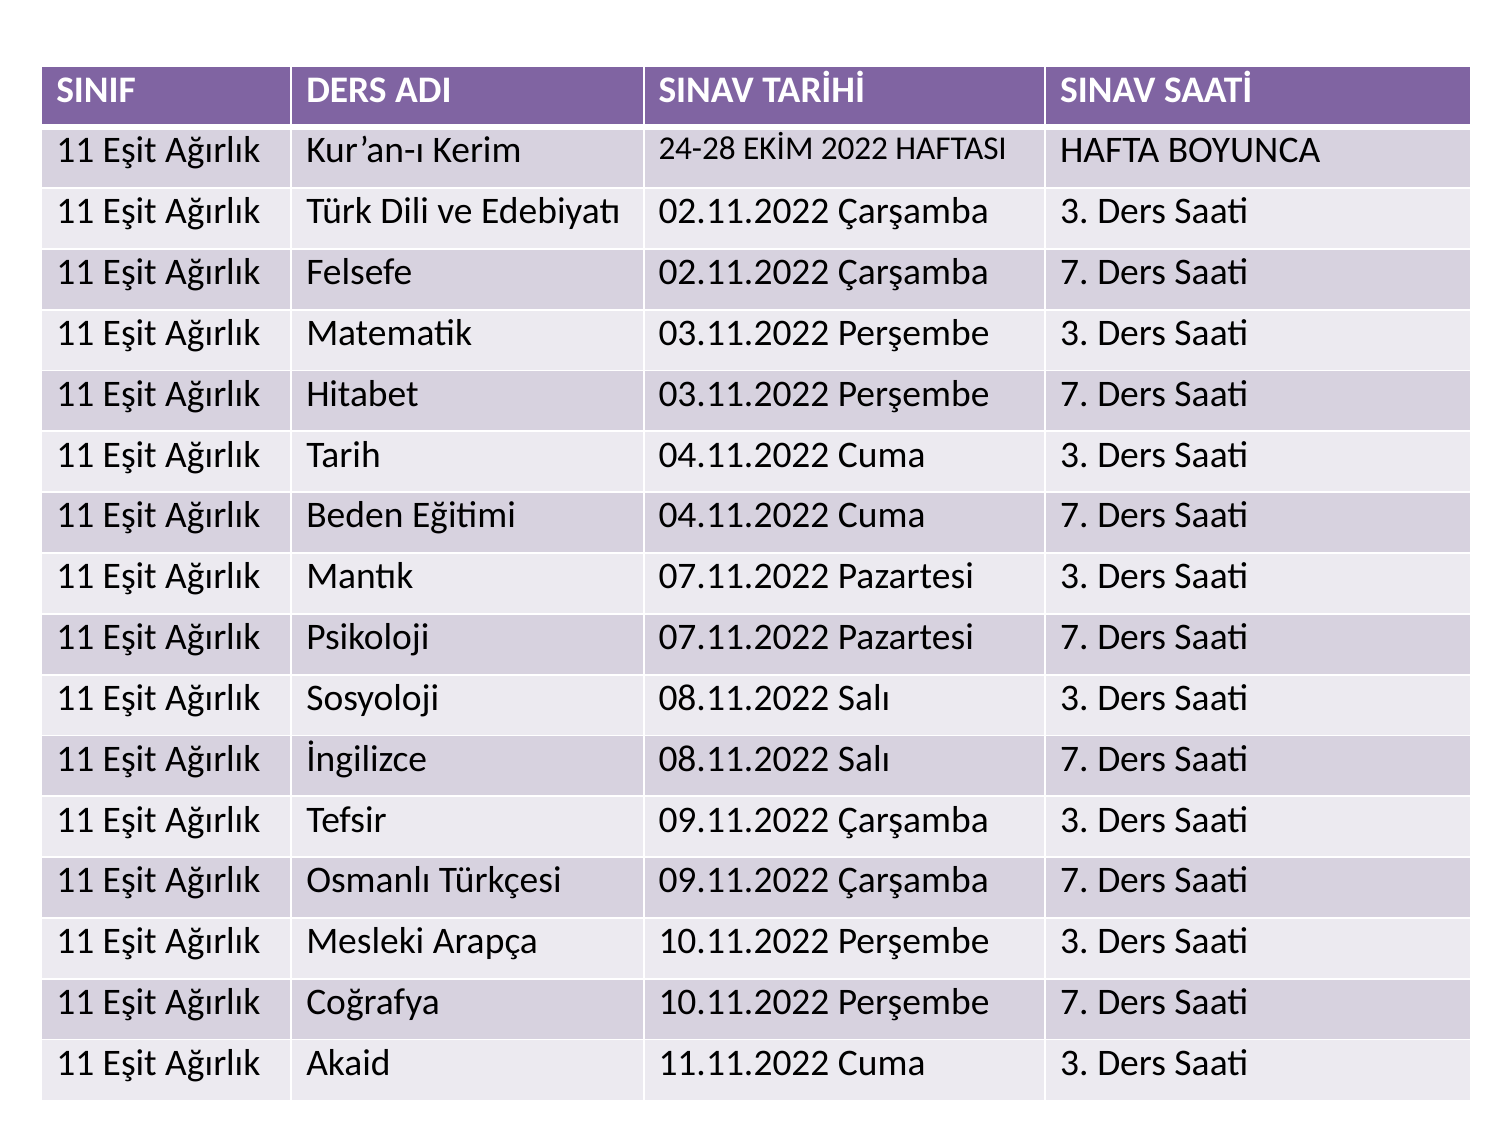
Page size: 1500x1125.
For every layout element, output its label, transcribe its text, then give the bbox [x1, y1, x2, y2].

table_cell 7. Ders Saati [1046, 615, 1470, 674]
table_cell 7. Ders Saati [1046, 736, 1470, 795]
table_cell Mesleki Arapça [292, 919, 643, 978]
table_cell 11 Eşit Ağırlık [42, 311, 290, 370]
table_cell 7. Ders Saati [1046, 250, 1470, 309]
table_cell 07.11.2022 Pazartesi [645, 615, 1044, 674]
table_cell Coğrafya [292, 980, 643, 1039]
table_cell 3. Ders Saati [1046, 1040, 1470, 1100]
table_cell 10.11.2022 Perşembe [645, 980, 1044, 1039]
table_cell İngilizce [292, 736, 643, 795]
table_cell 09.11.2022 Çarşamba [645, 797, 1044, 856]
table_cell 04.11.2022 Cuma [645, 432, 1044, 491]
table_cell 11 Eşit Ağırlık [42, 1040, 290, 1100]
table_cell 11 Eşit Ağırlık [42, 676, 290, 735]
table_cell Psikoloji [292, 615, 643, 674]
table_cell Kur’an-ı Kerim [292, 130, 643, 187]
table_cell Sosyoloji [292, 676, 643, 735]
table_cell 11 Eşit Ağırlık [42, 189, 290, 248]
table_cell 08.11.2022 Salı [645, 736, 1044, 795]
table_cell 09.11.2022 Çarşamba [645, 858, 1044, 917]
table_cell HAFTA BOYUNCA [1046, 130, 1470, 187]
table_header DERS ADI [292, 67, 643, 124]
table_cell 11 Eşit Ağırlık [42, 980, 290, 1039]
table_cell 3. Ders Saati [1046, 311, 1470, 370]
table_cell 11.11.2022 Cuma [645, 1040, 1044, 1100]
table_cell 11 Eşit Ağırlık [42, 797, 290, 856]
table_cell 7. Ders Saati [1046, 371, 1470, 430]
table_cell Osmanlı Türkçesi [292, 858, 643, 917]
table_cell 3. Ders Saati [1046, 432, 1470, 491]
table_cell Beden Eğitimi [292, 493, 643, 552]
table_cell Matematik [292, 311, 643, 370]
table_cell 3. Ders Saati [1046, 919, 1470, 978]
table_cell 03.11.2022 Perşembe [645, 371, 1044, 430]
table_cell 07.11.2022 Pazartesi [645, 554, 1044, 613]
table_cell Türk Dili ve Edebiyatı [292, 189, 643, 248]
table_cell 04.11.2022 Cuma [645, 493, 1044, 552]
table_cell 7. Ders Saati [1046, 980, 1470, 1039]
table_cell 11 Eşit Ağırlık [42, 493, 290, 552]
table_cell 3. Ders Saati [1046, 797, 1470, 856]
table_header SINAV TARİHİ [645, 67, 1044, 124]
table_cell Tefsir [292, 797, 643, 856]
table_cell 24-28 EKİM 2022 HAFTASI [645, 130, 1044, 187]
table_cell 11 Eşit Ağırlık [42, 130, 290, 187]
table_cell 11 Eşit Ağırlık [42, 554, 290, 613]
table_cell 08.11.2022 Salı [645, 676, 1044, 735]
table_cell Tarih [292, 432, 643, 491]
table_cell 11 Eşit Ağırlık [42, 371, 290, 430]
table_cell 10.11.2022 Perşembe [645, 919, 1044, 978]
table_cell 7. Ders Saati [1046, 493, 1470, 552]
table_cell Hitabet [292, 371, 643, 430]
table_header SINAV SAATİ [1046, 67, 1470, 124]
table_cell 7. Ders Saati [1046, 858, 1470, 917]
table_cell 02.11.2022 Çarşamba [645, 250, 1044, 309]
table_cell 3. Ders Saati [1046, 676, 1470, 735]
table_cell 11 Eşit Ağırlık [42, 858, 290, 917]
table_cell 11 Eşit Ağırlık [42, 250, 290, 309]
table_cell 11 Eşit Ağırlık [42, 432, 290, 491]
table_cell 11 Eşit Ağırlık [42, 736, 290, 795]
table_cell 03.11.2022 Perşembe [645, 311, 1044, 370]
table_cell Felsefe [292, 250, 643, 309]
table_cell 3. Ders Saati [1046, 554, 1470, 613]
table_header SINIF [42, 67, 290, 124]
table_cell 3. Ders Saati [1046, 189, 1470, 248]
table_cell Akaid [292, 1040, 643, 1100]
table_cell 11 Eşit Ağırlık [42, 919, 290, 978]
table_cell 11 Eşit Ağırlık [42, 615, 290, 674]
table_cell 02.11.2022 Çarşamba [645, 189, 1044, 248]
table_cell Mantık [292, 554, 643, 613]
